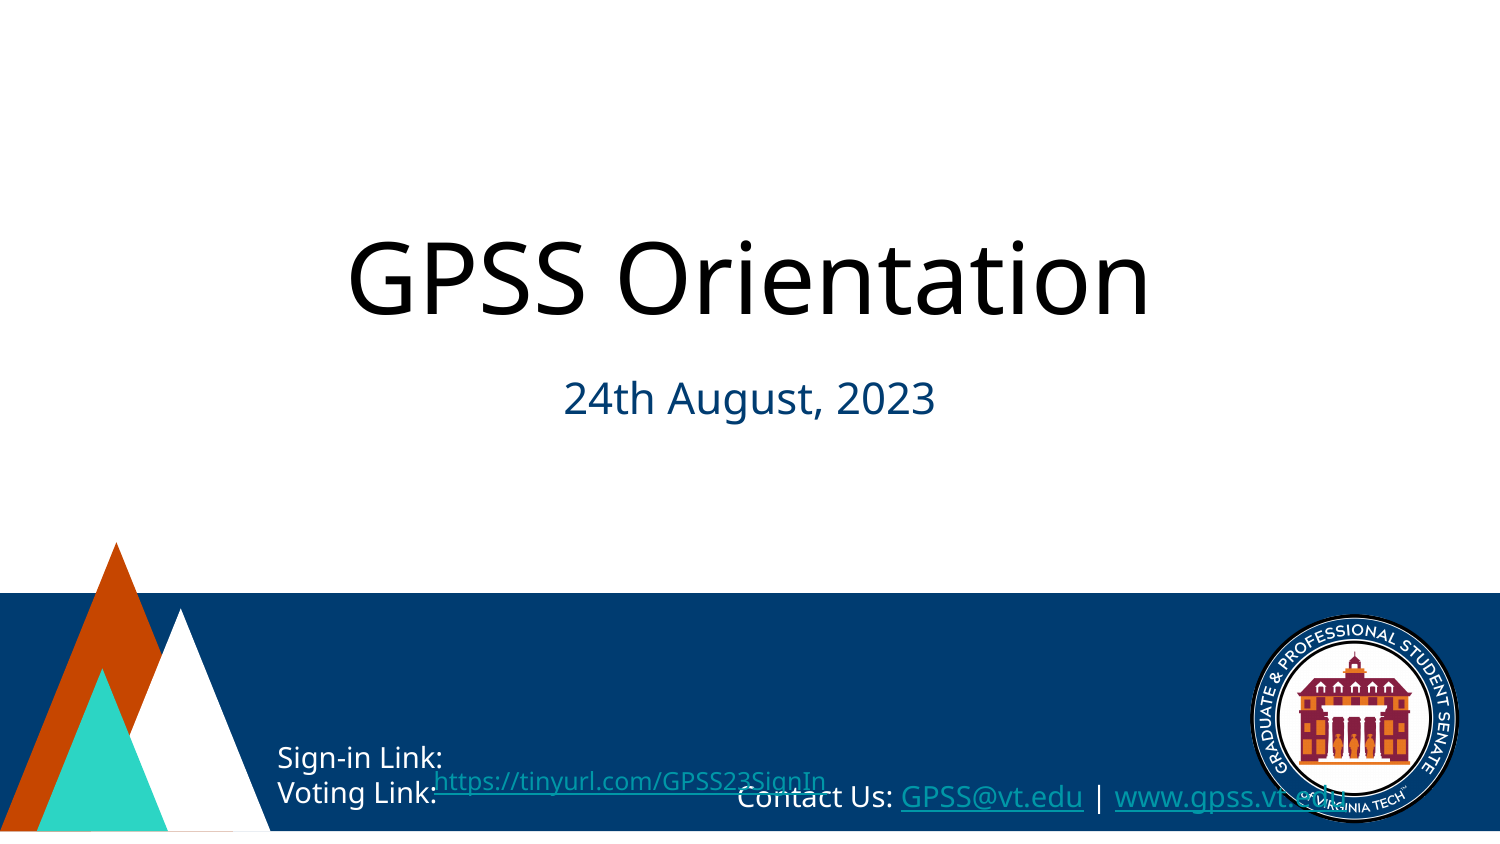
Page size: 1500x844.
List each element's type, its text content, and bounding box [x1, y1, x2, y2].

picture [1247, 611, 1462, 826]
title GPSS Orientation [51, 13, 1449, 350]
list https://tinyurl.com/GPSS23SignIn [296, 715, 886, 779]
subtitle 24th August, 2023 [51, 355, 1449, 486]
